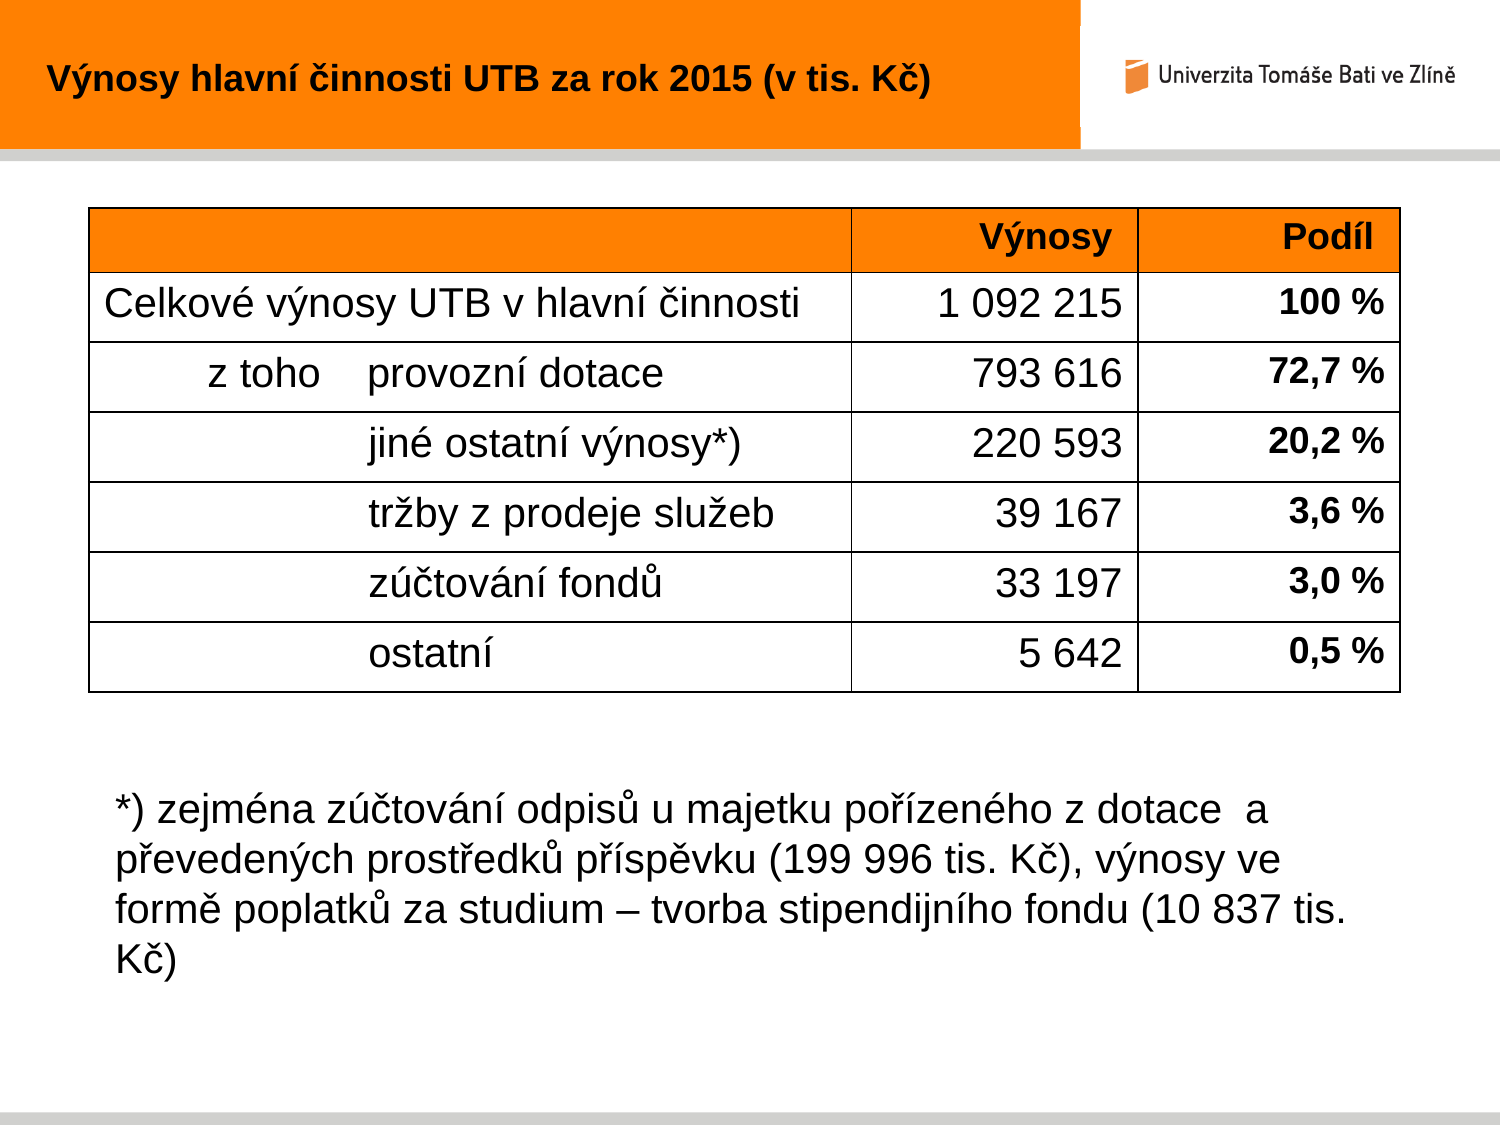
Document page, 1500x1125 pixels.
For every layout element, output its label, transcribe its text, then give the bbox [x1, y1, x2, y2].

table_cell 20,2 % [1139, 413, 1399, 481]
table_cell tržby z prodeje služeb [90, 483, 851, 551]
table_cell z toho provozní dotace [90, 343, 851, 411]
table_cell Celkové výnosy UTB v hlavní činnosti [90, 273, 851, 341]
text_box *) zejména zúčtování odpisů u majetku pořízeného z dotace a převedených prostředků příspěvku (199 996 tis. Kč), výnosy ve formě poplatků za studium – tvorba stipendijního fondu (10 837 tis. Kč) [100, 774, 1400, 990]
table_cell 33 197 [852, 553, 1137, 621]
table_cell ostatní [90, 623, 851, 691]
table_cell 5 642 [852, 623, 1137, 691]
table_cell 220 593 [852, 413, 1137, 481]
table_header Podíl [1139, 209, 1399, 272]
table_cell 3,0 % [1139, 553, 1399, 621]
table_cell 39 167 [852, 483, 1137, 551]
table_cell 100 % [1139, 273, 1399, 341]
table_cell jiné ostatní výnosy*) [90, 413, 851, 481]
table_cell 3,6 % [1139, 483, 1399, 551]
table_header [90, 209, 851, 272]
text_box Výnosy hlavní činnosti UTB za rok 2015 (v tis. Kč) [0, 0, 1081, 153]
table_cell 793 616 [852, 343, 1137, 411]
table_header Výnosy [852, 209, 1137, 272]
table_cell zúčtování fondů [90, 553, 851, 621]
table_cell 1 092 215 [852, 273, 1137, 341]
table_cell 72,7 % [1139, 343, 1399, 411]
table_cell 0,5 % [1139, 623, 1399, 691]
picture [1081, 26, 1500, 127]
